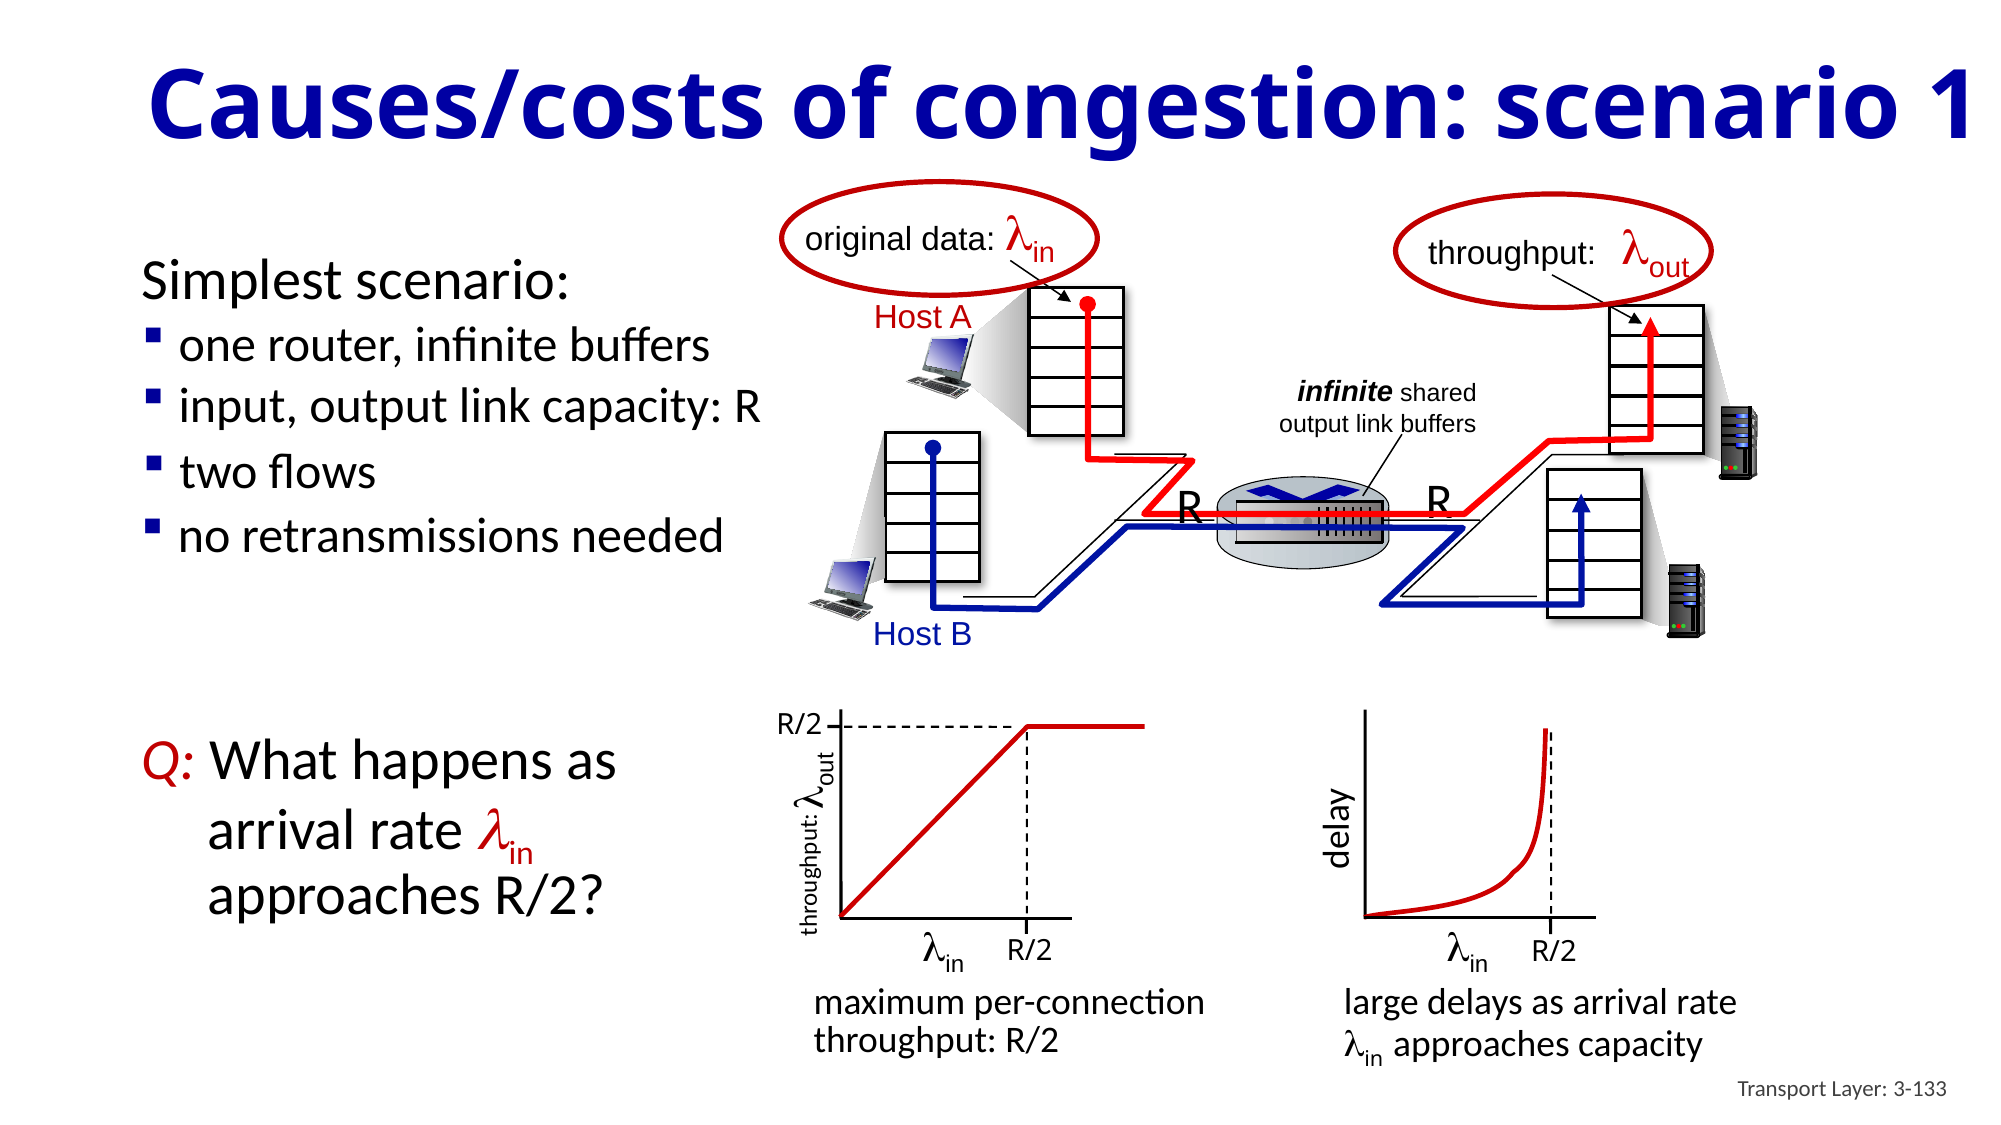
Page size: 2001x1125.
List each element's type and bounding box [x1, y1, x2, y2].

text_box [127, 722, 648, 935]
slide_number [1512, 1056, 1963, 1117]
text_box [126, 180, 1758, 645]
title [131, 34, 2000, 181]
text_box [126, 244, 749, 305]
text_box [761, 698, 1757, 1106]
